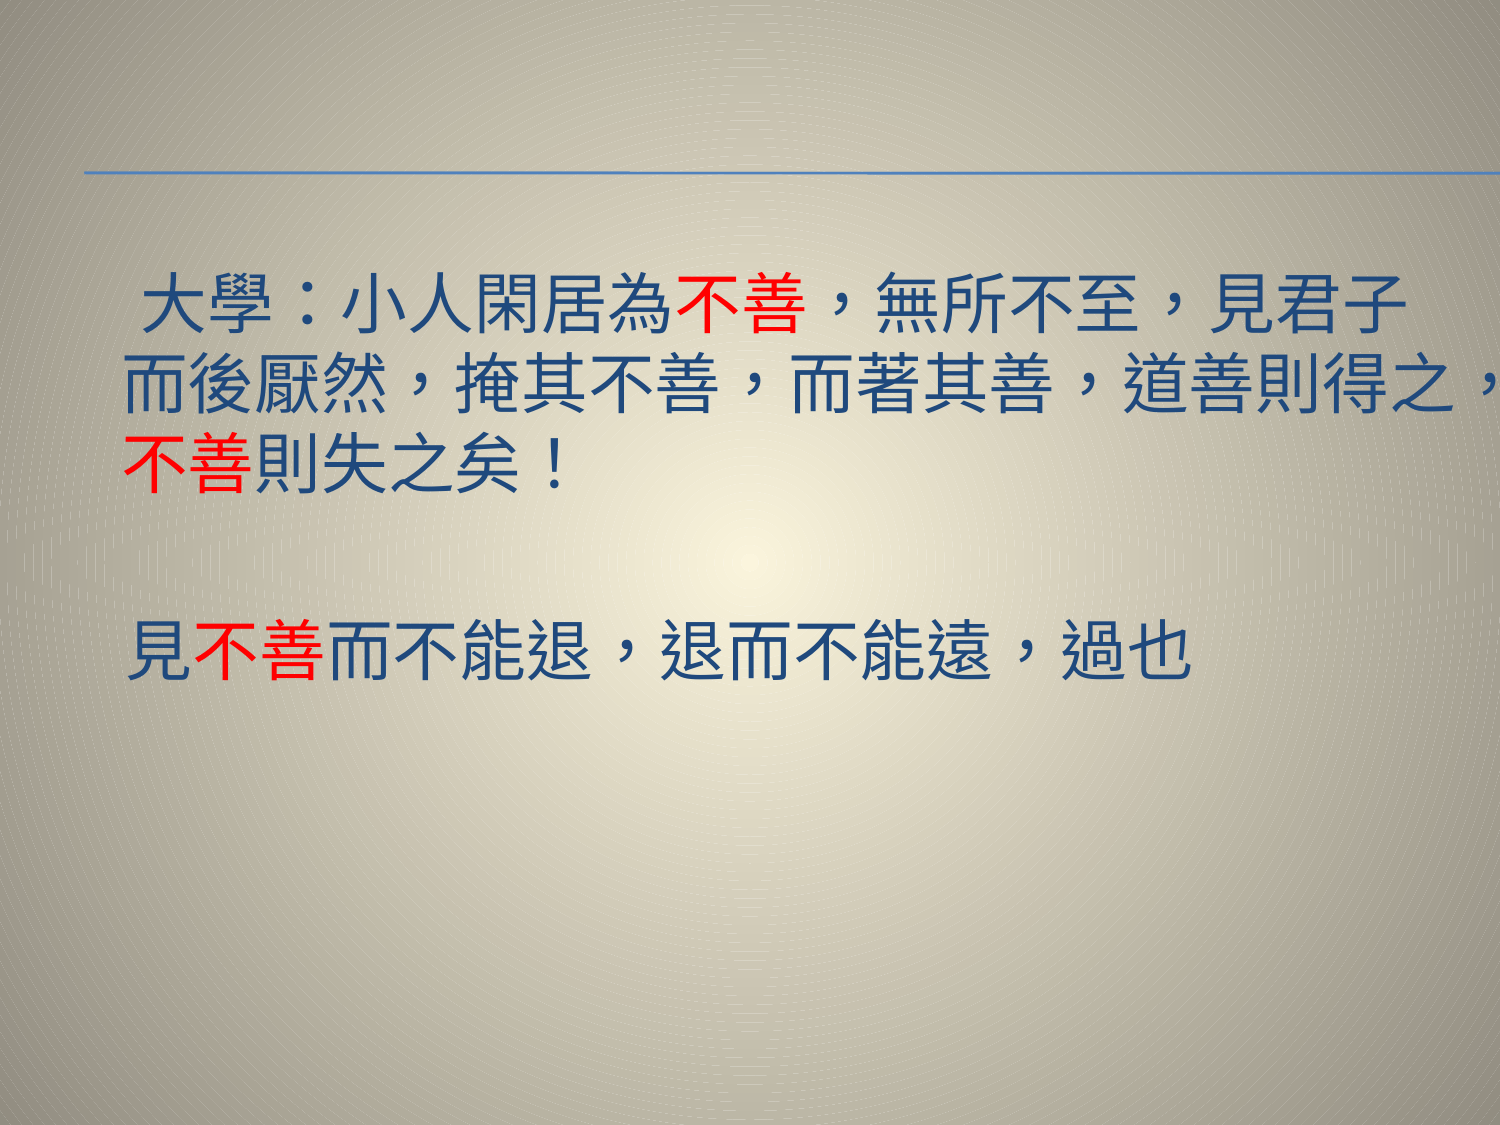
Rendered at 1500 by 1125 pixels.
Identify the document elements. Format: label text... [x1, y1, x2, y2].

list 大學：小人閑居為不善，無所不至，見君子而後厭然，掩其不善，而著其善，道善則得之，不善則失之矣！ 見不善而不能退，退而不能遠，過也 [50, 254, 1475, 998]
